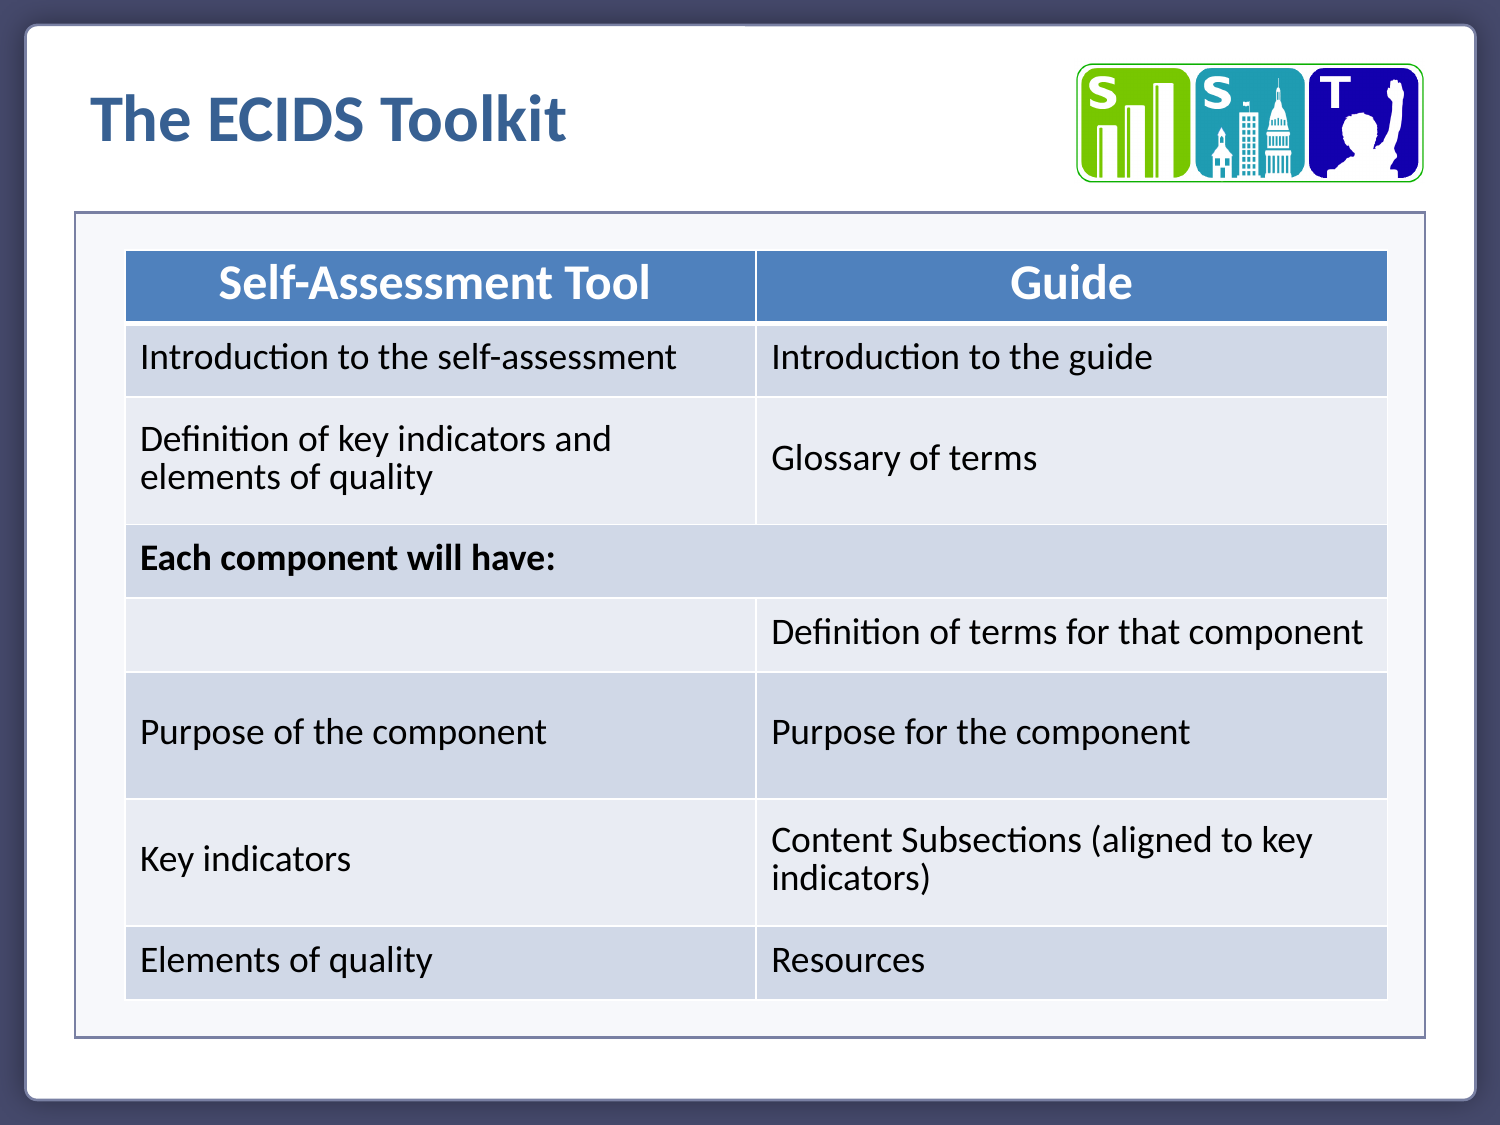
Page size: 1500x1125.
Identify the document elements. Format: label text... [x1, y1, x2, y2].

table_cell Definition of key indicators and elements of quality [126, 398, 755, 524]
table_cell Definition of terms for that component [757, 599, 1387, 671]
table_cell Each component will have: [126, 525, 1387, 597]
table_header Guide [757, 251, 1387, 321]
table_cell Content Subsections (aligned to key indicators) [757, 800, 1387, 925]
table_cell Elements of quality [126, 927, 755, 999]
table_cell Resources [757, 927, 1387, 999]
table_cell Purpose for the component [757, 673, 1387, 798]
text_box The ECIDS Toolkit [74, 62, 1363, 188]
table_cell Glossary of terms [757, 398, 1387, 524]
table_cell Introduction to the guide [757, 326, 1387, 396]
table_cell [126, 599, 755, 671]
table_cell Purpose of the component [126, 673, 755, 798]
table_cell Key indicators [126, 800, 755, 925]
picture [1074, 58, 1425, 184]
list [112, 224, 1438, 1005]
table_header Self-Assessment Tool [126, 251, 755, 321]
table_cell Introduction to the self-assessment [126, 326, 755, 396]
